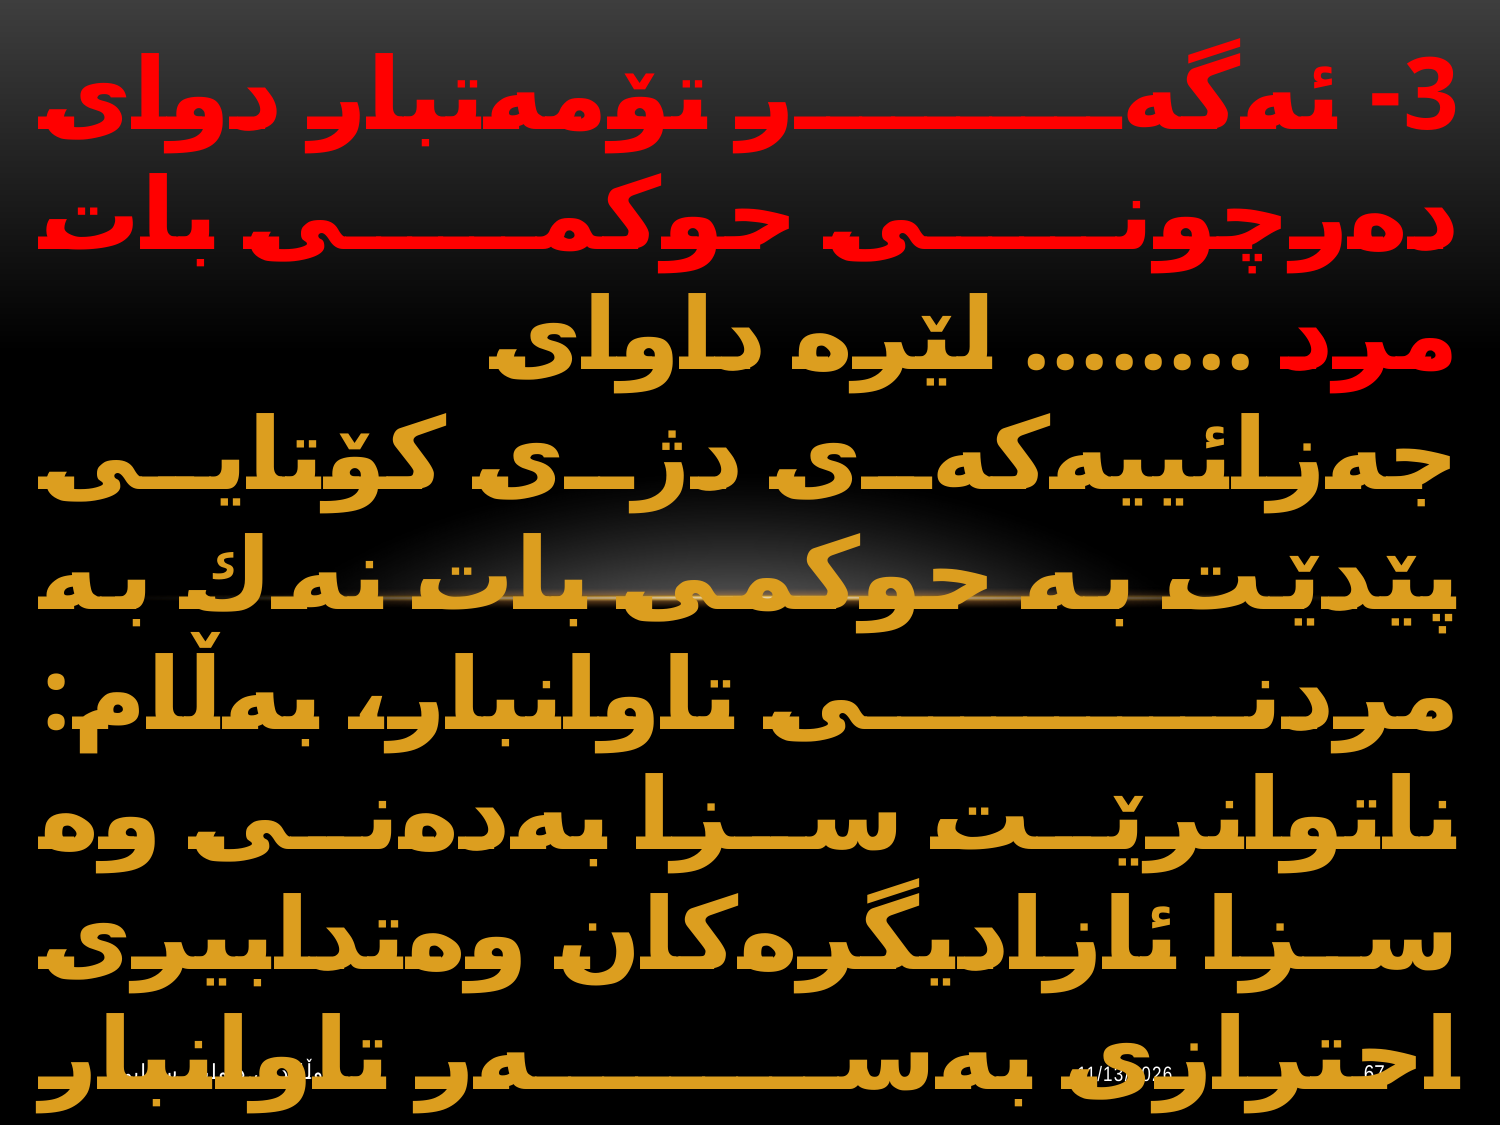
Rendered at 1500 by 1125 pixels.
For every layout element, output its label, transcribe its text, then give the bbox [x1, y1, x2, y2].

slide_number 67 [1237, 1042, 1400, 1103]
subtitle 3- ئەگەر تۆمەتبار دوای دەرچونی حوكمی بات مرد ........ لێرە داوای جەزائییەكەی دژی كۆتایی پێدێت بە حوكمی بات نەك بە مردنی تاوانبار، بەڵام: ناتوانرێت سزا بەدەنی وە سزا ئازادیگرەكان وەتدابیری احترازی بەسەر تاوانبار بسەپێت، چونكە مردوە بۆیە تەنیا سزا مالیەكان دەرهەقی جێبەجێ ئەكرێت. [24, 22, 1475, 1100]
picture [0, 0, 1500, 750]
footer جوڵاندنى داوایی سزایی [99, 1042, 575, 1103]
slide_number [937, 1042, 1188, 1103]
